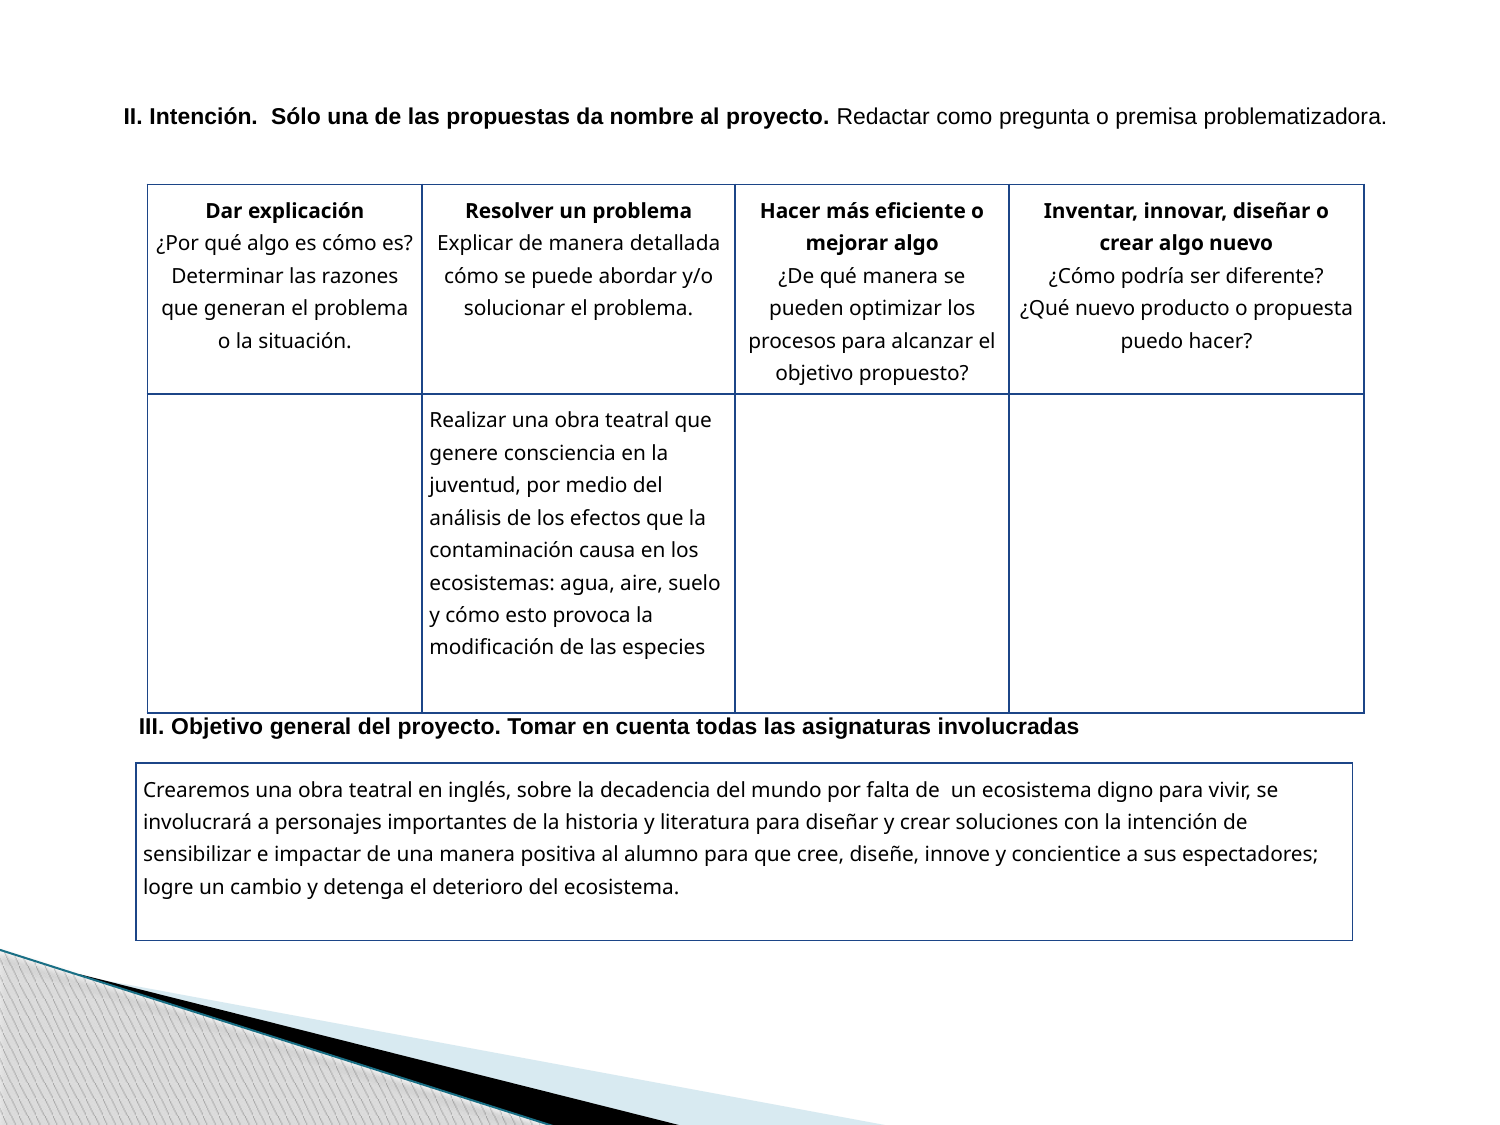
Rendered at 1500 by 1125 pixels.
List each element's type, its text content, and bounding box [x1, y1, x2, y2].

table_cell [148, 395, 421, 704]
table_header Resolver un problema Explicar de manera detallada cómo se puede abordar y/o solucionar el problema. [423, 185, 734, 393]
table_header Inventar, innovar, diseñar o crear algo nuevo ¿Cómo podría ser diferente? ¿Qué nuevo producto o propuesta puedo hacer? [1010, 185, 1363, 393]
table_cell [736, 395, 1008, 704]
table_header Crearemos una obra teatral en inglés, sobre la decadencia del mundo por falta de un ecosistema digno para vivir, se involucrará a personajes importantes de la historia y literatura para diseñar y crear soluciones con la intención de sensibilizar e impactar de una manera positiva al alumno para que cree, diseñe, innove y concientice a sus espectadores; logre un cambio y detenga el deterioro del ecosistema. [137, 764, 1352, 940]
text_box III. Objetivo general del proyecto. Tomar en cuenta todas las asignaturas involucradas. [147, 857, 1376, 1125]
table_header Hacer más eficiente o mejorar algo ¿De qué manera se pueden optimizar los procesos para alcanzar el objetivo propuesto? [736, 185, 1008, 393]
table_cell [1010, 395, 1363, 712]
table_header Dar explicación ¿Por qué algo es cómo es? Determinar las razones que generan el problema o la situación. [148, 185, 421, 393]
text_box II. Intención. Sólo una de las propuestas da nombre al proyecto. Redactar como pregunta o premisa problematizadora. [108, 94, 1410, 137]
text_box III. Objetivo general del proyecto. Tomar en cuenta todas las asignaturas involucradas [123, 704, 1211, 747]
table_cell Realizar una obra teatral que genere consciencia en la juventud, por medio del análisis de los efectos que la contaminación causa en los ecosistemas: agua, aire, suelo y cómo esto provoca la modificación de las especies [423, 395, 734, 704]
